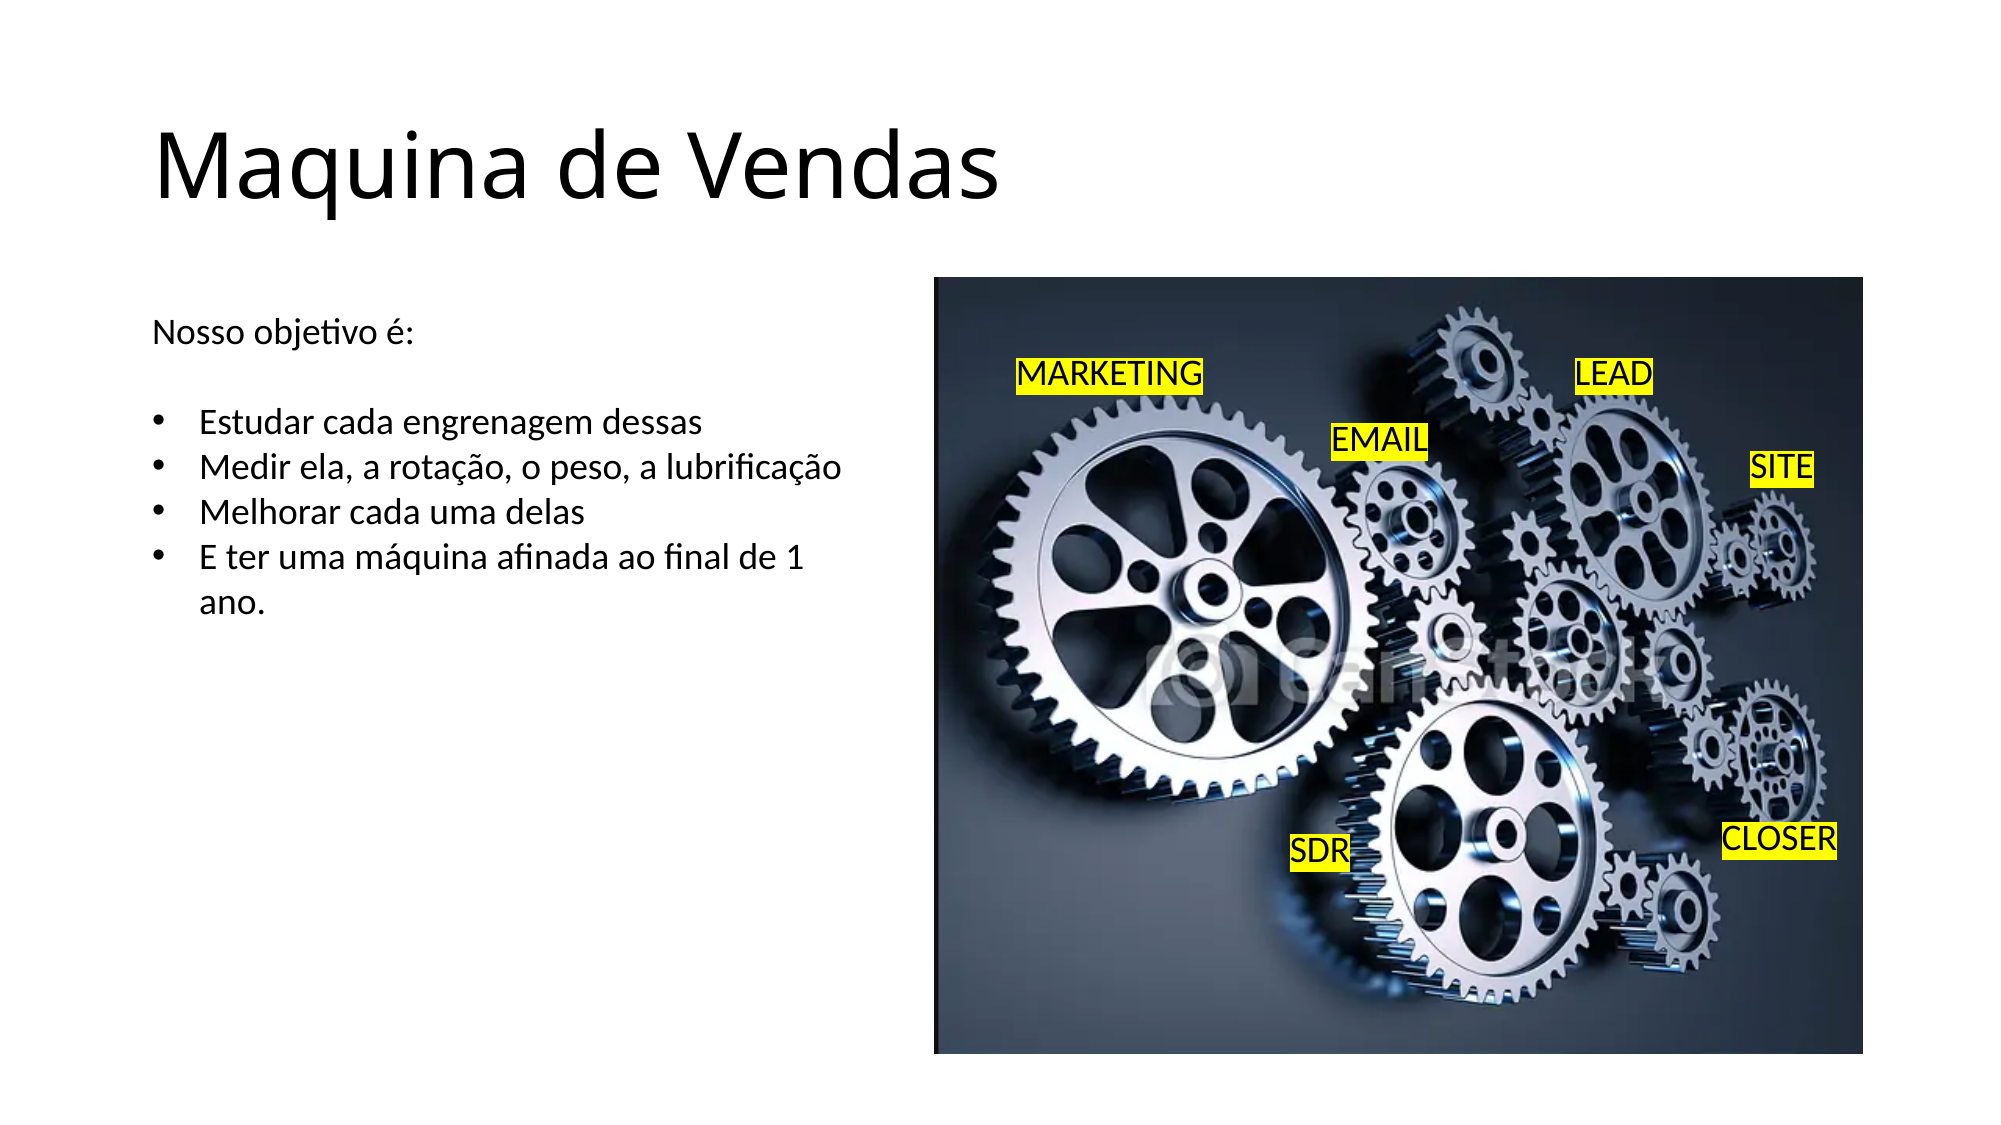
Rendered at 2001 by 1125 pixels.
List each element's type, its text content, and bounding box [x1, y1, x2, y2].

picture [934, 277, 1863, 1054]
title Maquina de Vendas [137, 59, 1863, 278]
text_box Nosso objetivo é: Estudar cada engrenagem dessas Medir ela, a rotação, o peso, a lubrificação Melhorar cada uma delas E ter uma máquina afinada ao final de 1 ano. [137, 299, 894, 630]
